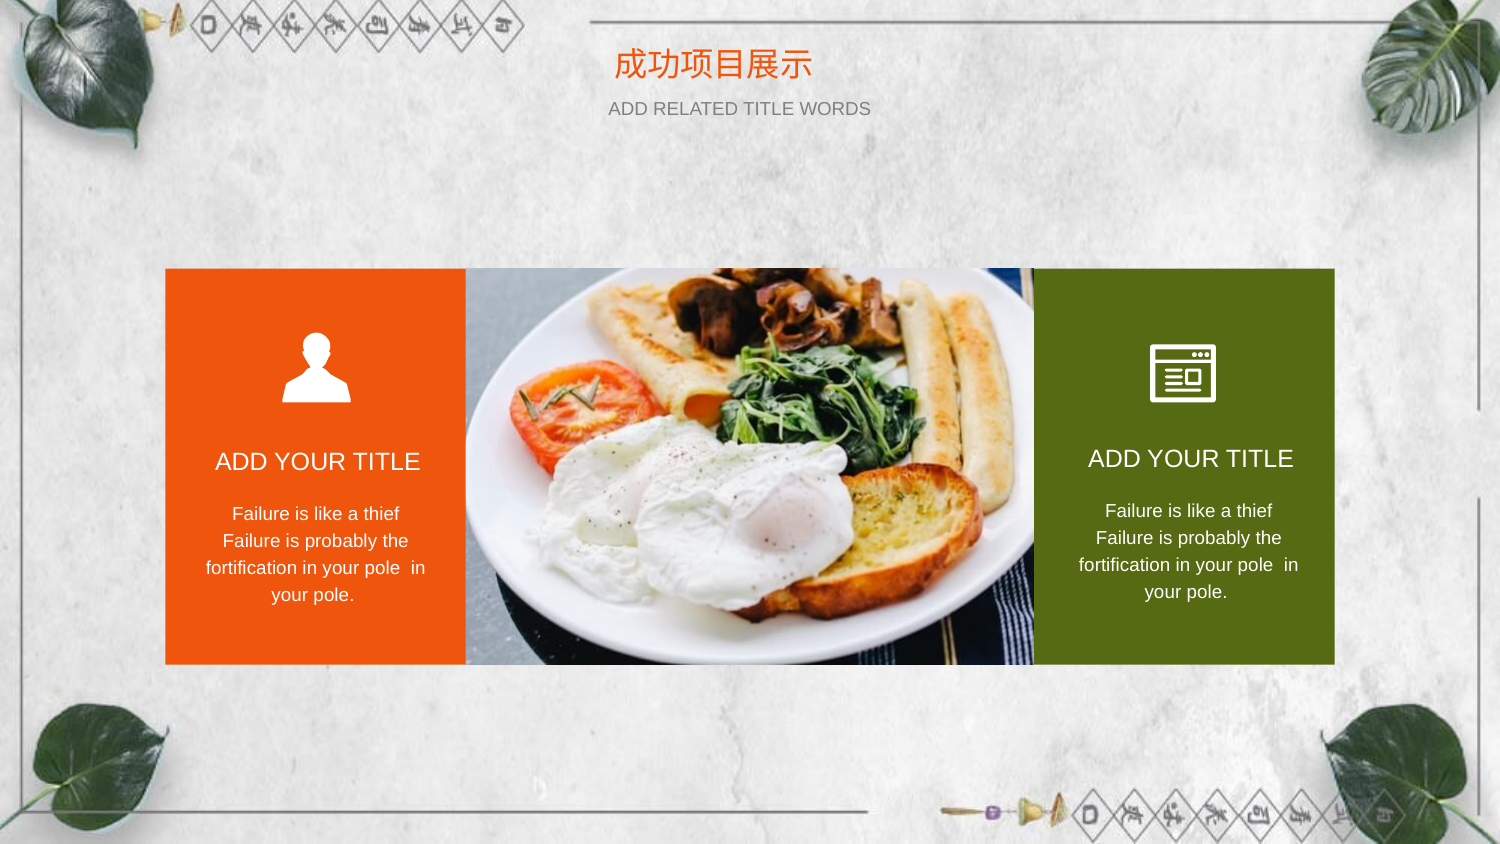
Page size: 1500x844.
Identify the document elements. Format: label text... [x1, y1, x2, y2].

text_box ADD YOUR TITLE [1073, 435, 1347, 480]
picture [0, 0, 1500, 844]
text_box [164, 268, 467, 666]
text_box Failure is like a thief Failure is probably the fortification in your pole in your pole. [1059, 487, 1318, 610]
text_box [282, 332, 351, 403]
text_box [1033, 268, 1336, 666]
text_box ADD YOUR TITLE [200, 437, 465, 483]
text_box Failure is like a thief Failure is probably the fortification in your pole in your pole. [186, 489, 445, 613]
text_box [1150, 344, 1216, 403]
